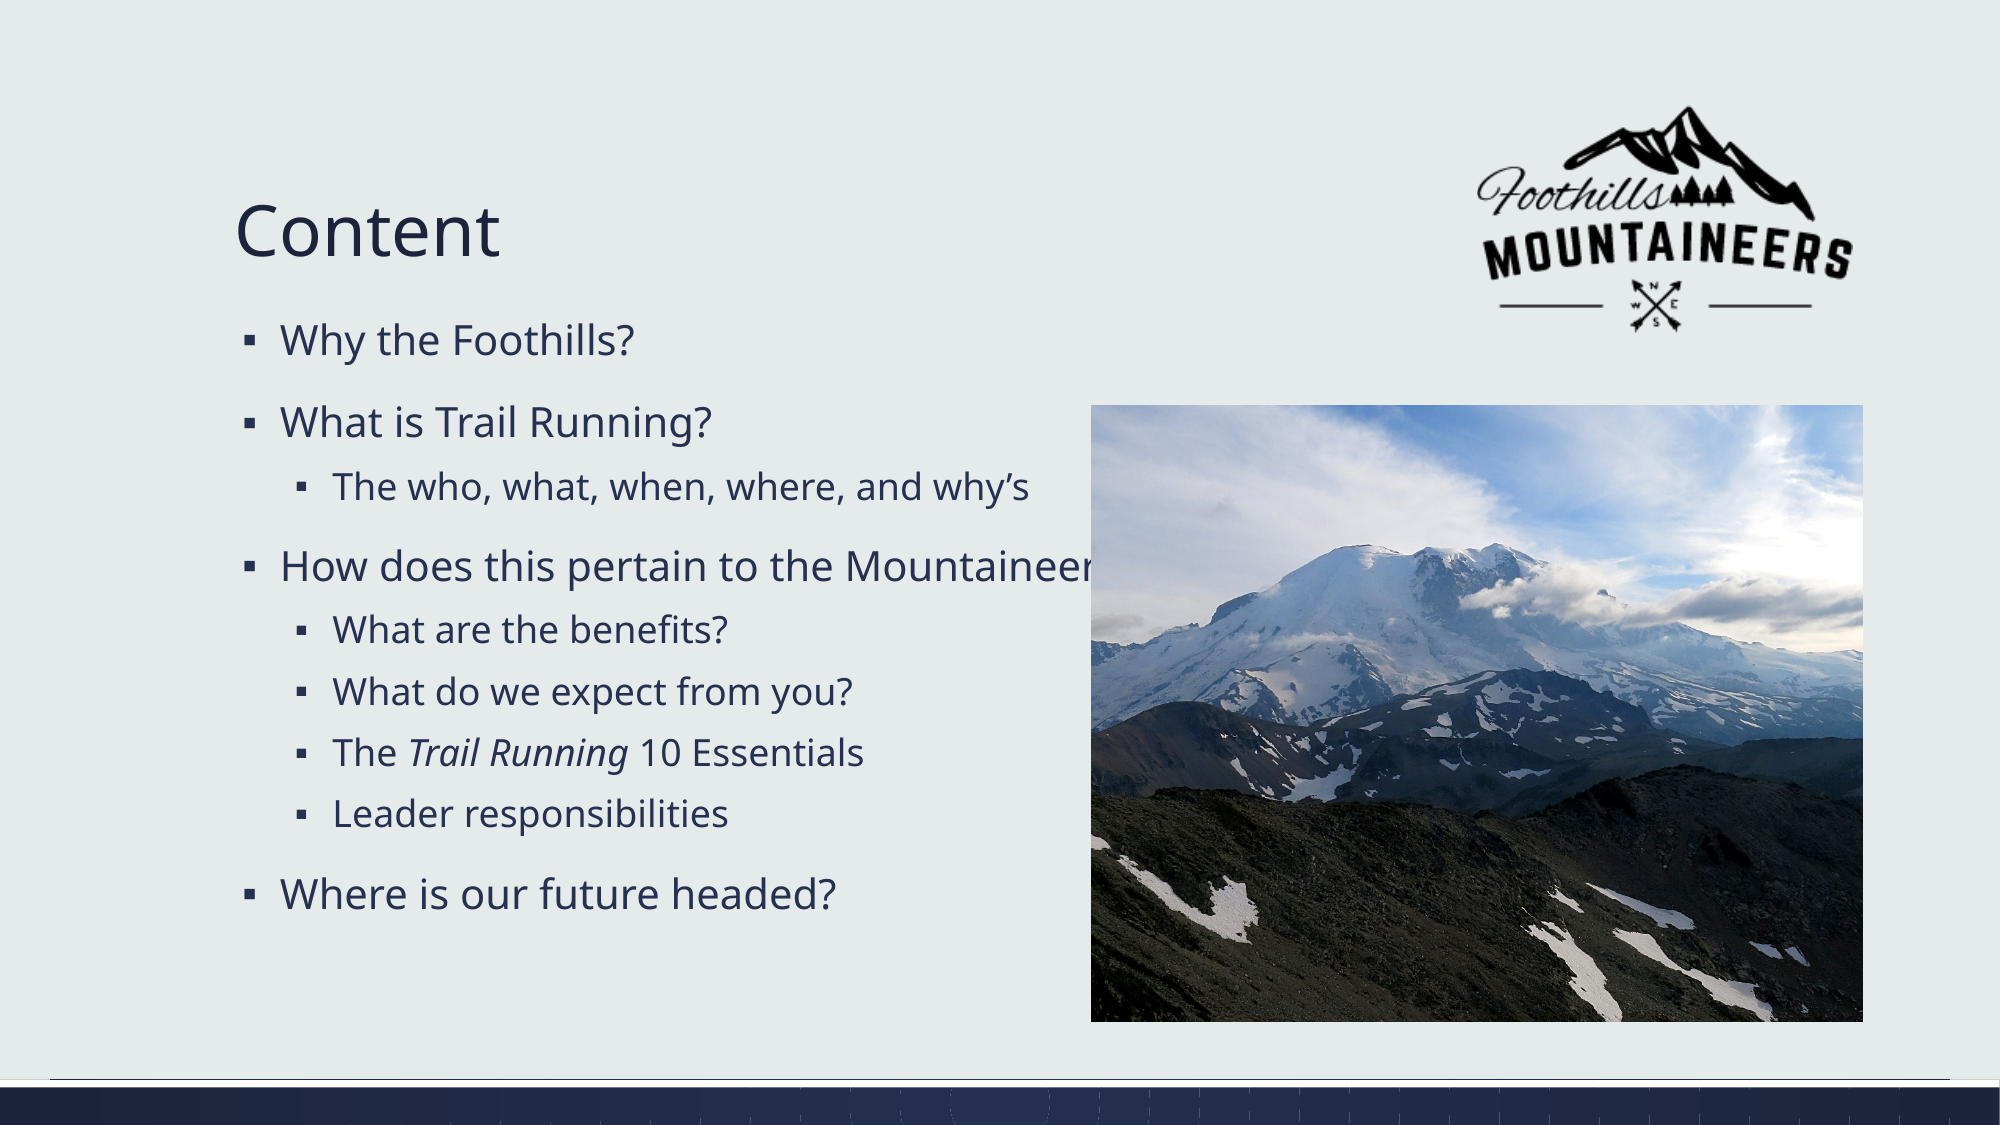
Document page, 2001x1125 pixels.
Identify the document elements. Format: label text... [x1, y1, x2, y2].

list Why the Foothills? What is Trail Running? The who, what, when, where, and why’s How does this pertain to the Mountaineers? What are the benefits? What do we expect from you? The Trail Running 10 Essentials Leader responsibilities Where is our future headed? [219, 311, 1780, 990]
title Content [219, 76, 1780, 279]
picture [1091, 405, 1863, 1023]
picture [1477, 95, 1853, 344]
